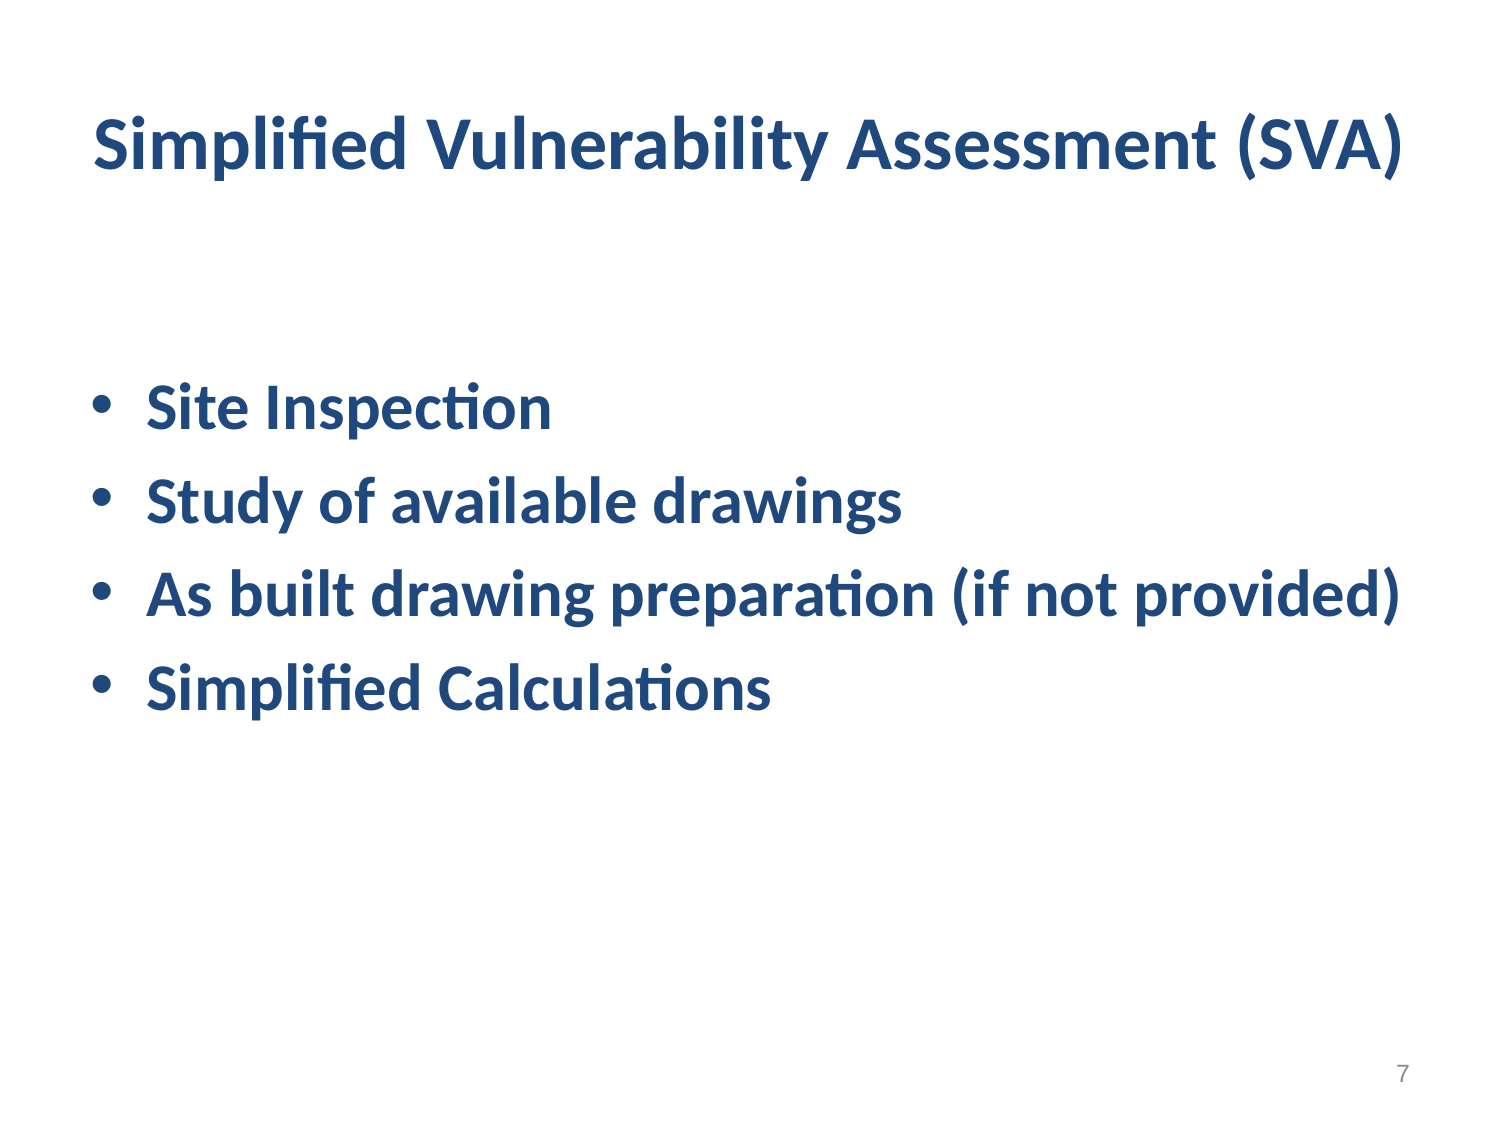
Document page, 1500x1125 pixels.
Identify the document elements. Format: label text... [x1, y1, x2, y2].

slide_number 7 [1074, 1042, 1425, 1103]
title Simplified Vulnerability Assessment (SVA) [75, 45, 1425, 233]
list Site Inspection Study of available drawings As built drawing preparation (if not provided) Simplified Calculations [75, 262, 1425, 1005]
